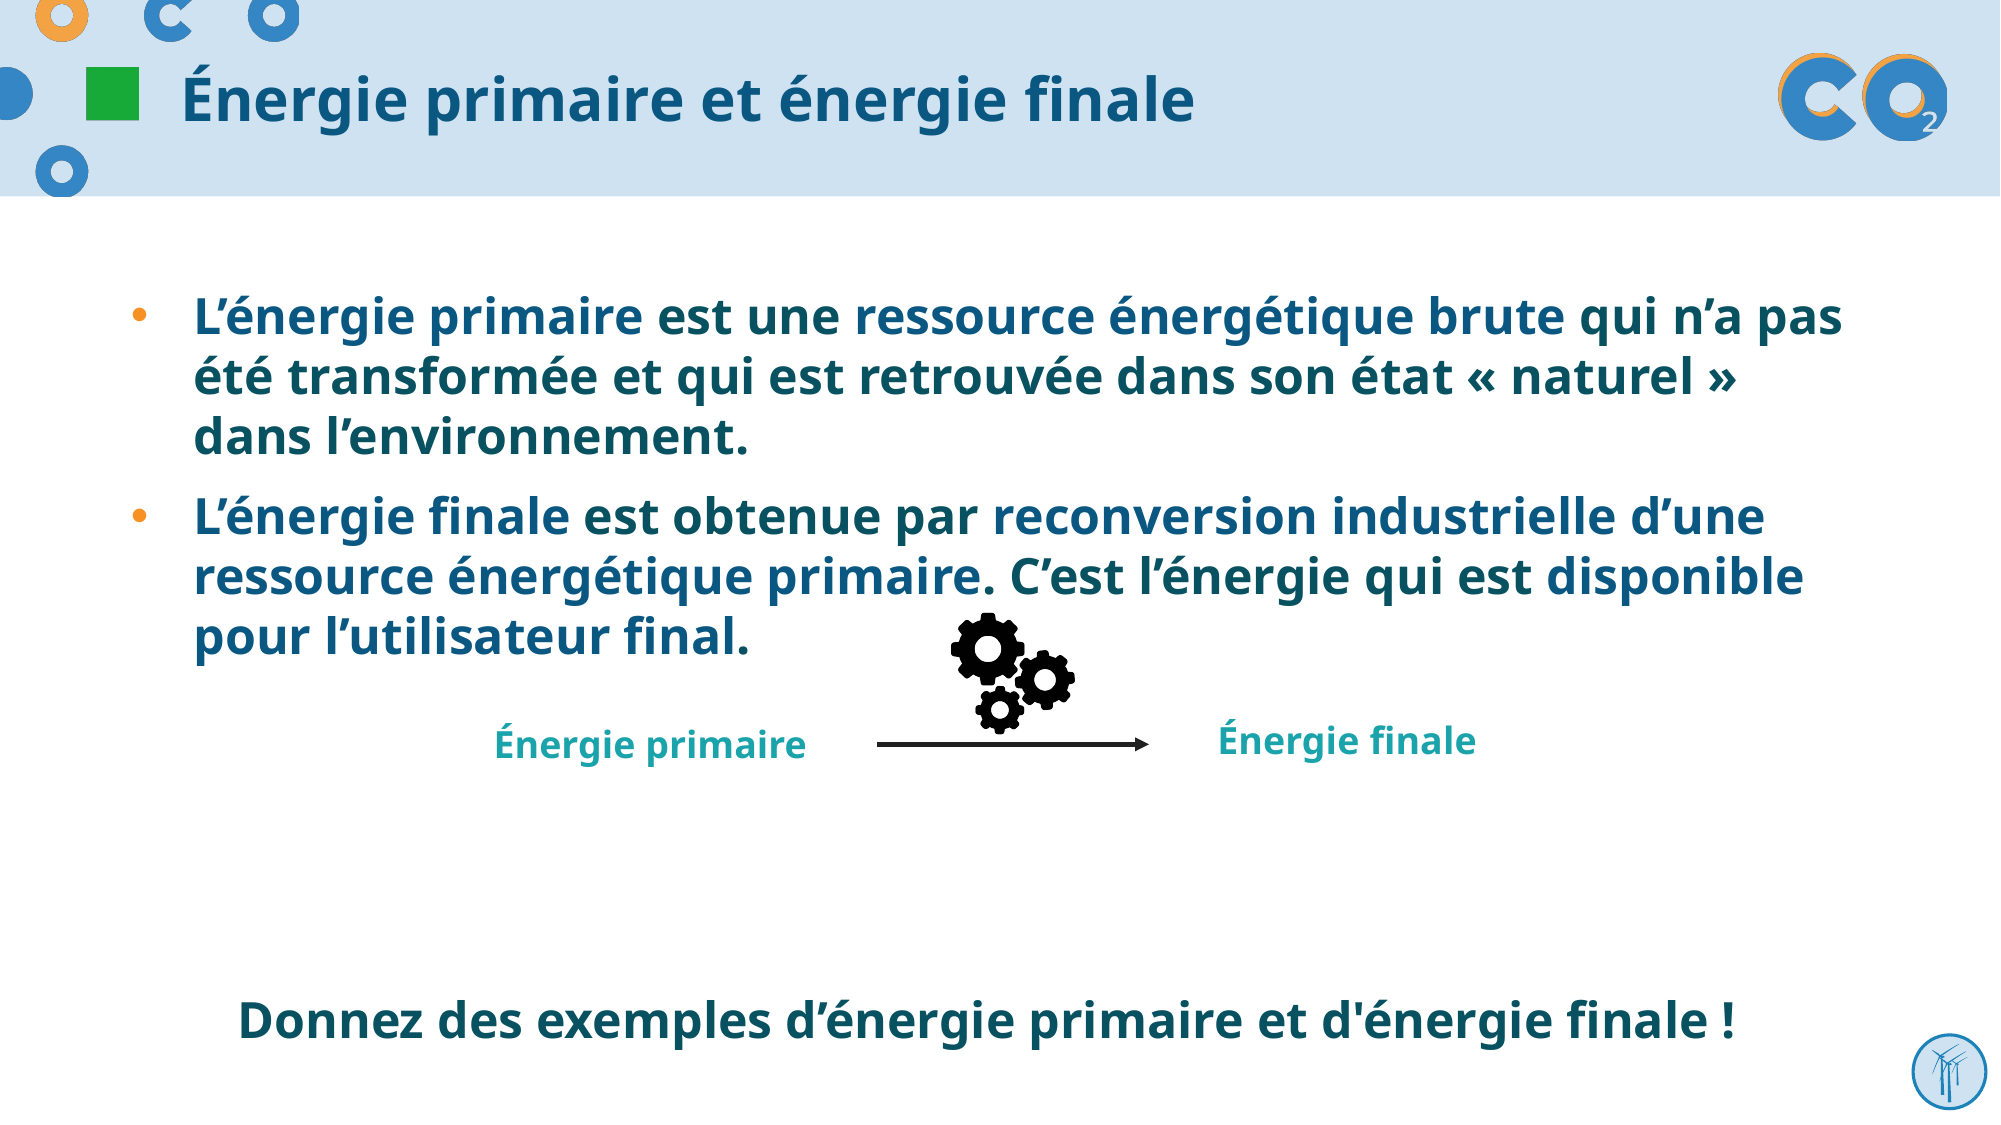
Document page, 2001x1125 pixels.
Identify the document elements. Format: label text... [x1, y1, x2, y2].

picture [1778, 53, 1947, 141]
title Énergie primaire et énergie finale [165, 16, 1667, 178]
list L’énergie primaire est une ressource énergétique brute qui n’a pas été transformée et qui est retrouvée dans son état « naturel » dans l’environnement. L’énergie finale est obtenue par reconversion industrielle d’une ressource énergétique primaire. C’est l’énergie qui est disponible pour l’utilisateur final. Donnez des exemples d’énergie primaire et d'énergie finale ! [103, 276, 1871, 962]
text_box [478, 611, 1522, 775]
picture [0, 0, 299, 197]
